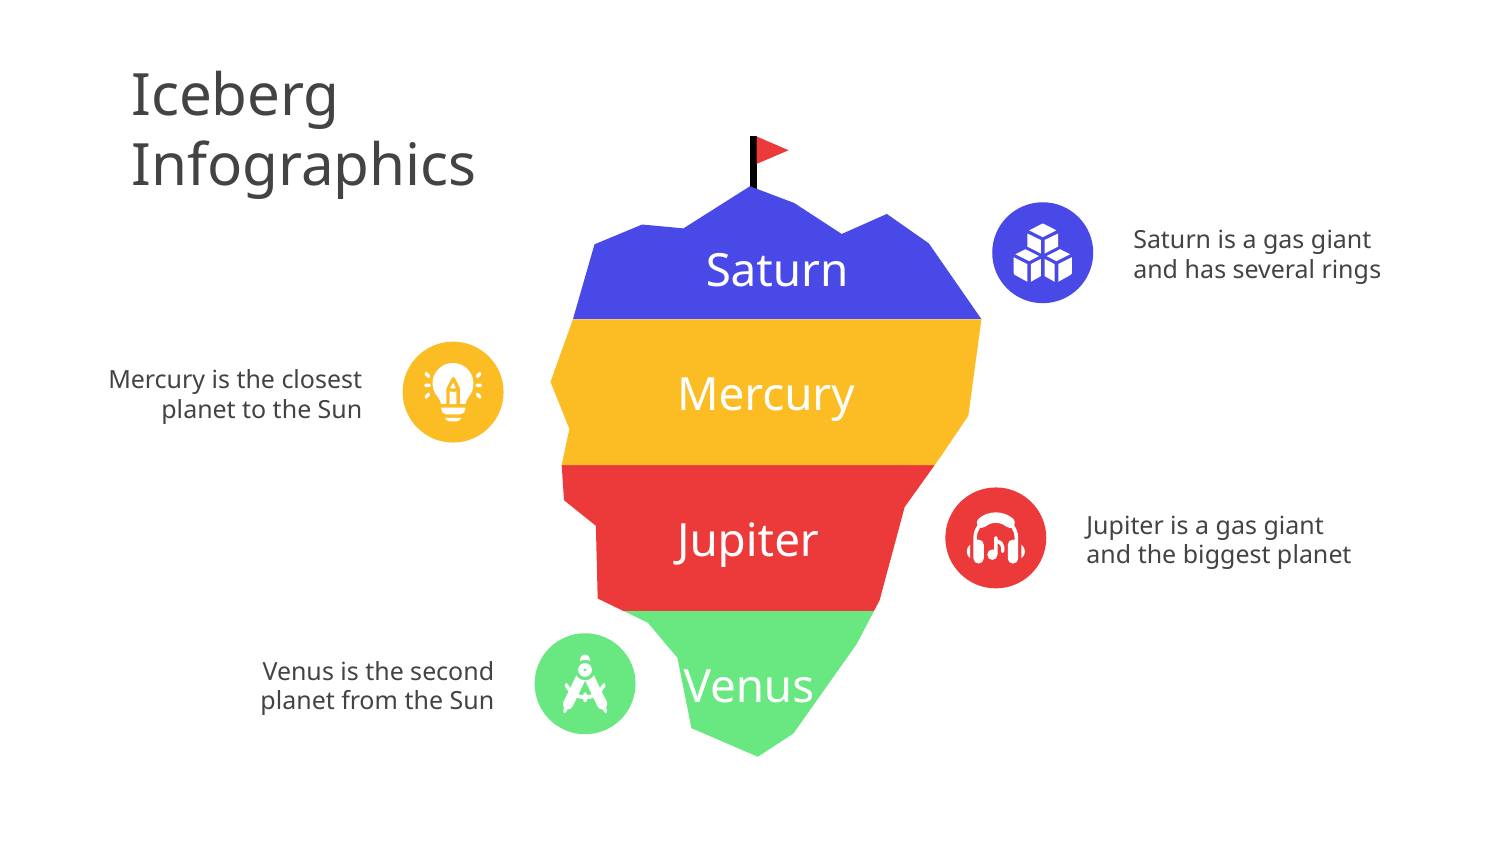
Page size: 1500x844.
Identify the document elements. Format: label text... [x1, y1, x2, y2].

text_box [966, 512, 1026, 564]
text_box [423, 362, 483, 422]
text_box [200, 610, 875, 757]
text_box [572, 185, 1428, 320]
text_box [749, 136, 789, 184]
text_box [68, 319, 982, 466]
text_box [1013, 223, 1072, 283]
title Iceberg Infographics [116, 88, 684, 167]
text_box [561, 464, 1381, 612]
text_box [562, 654, 609, 714]
